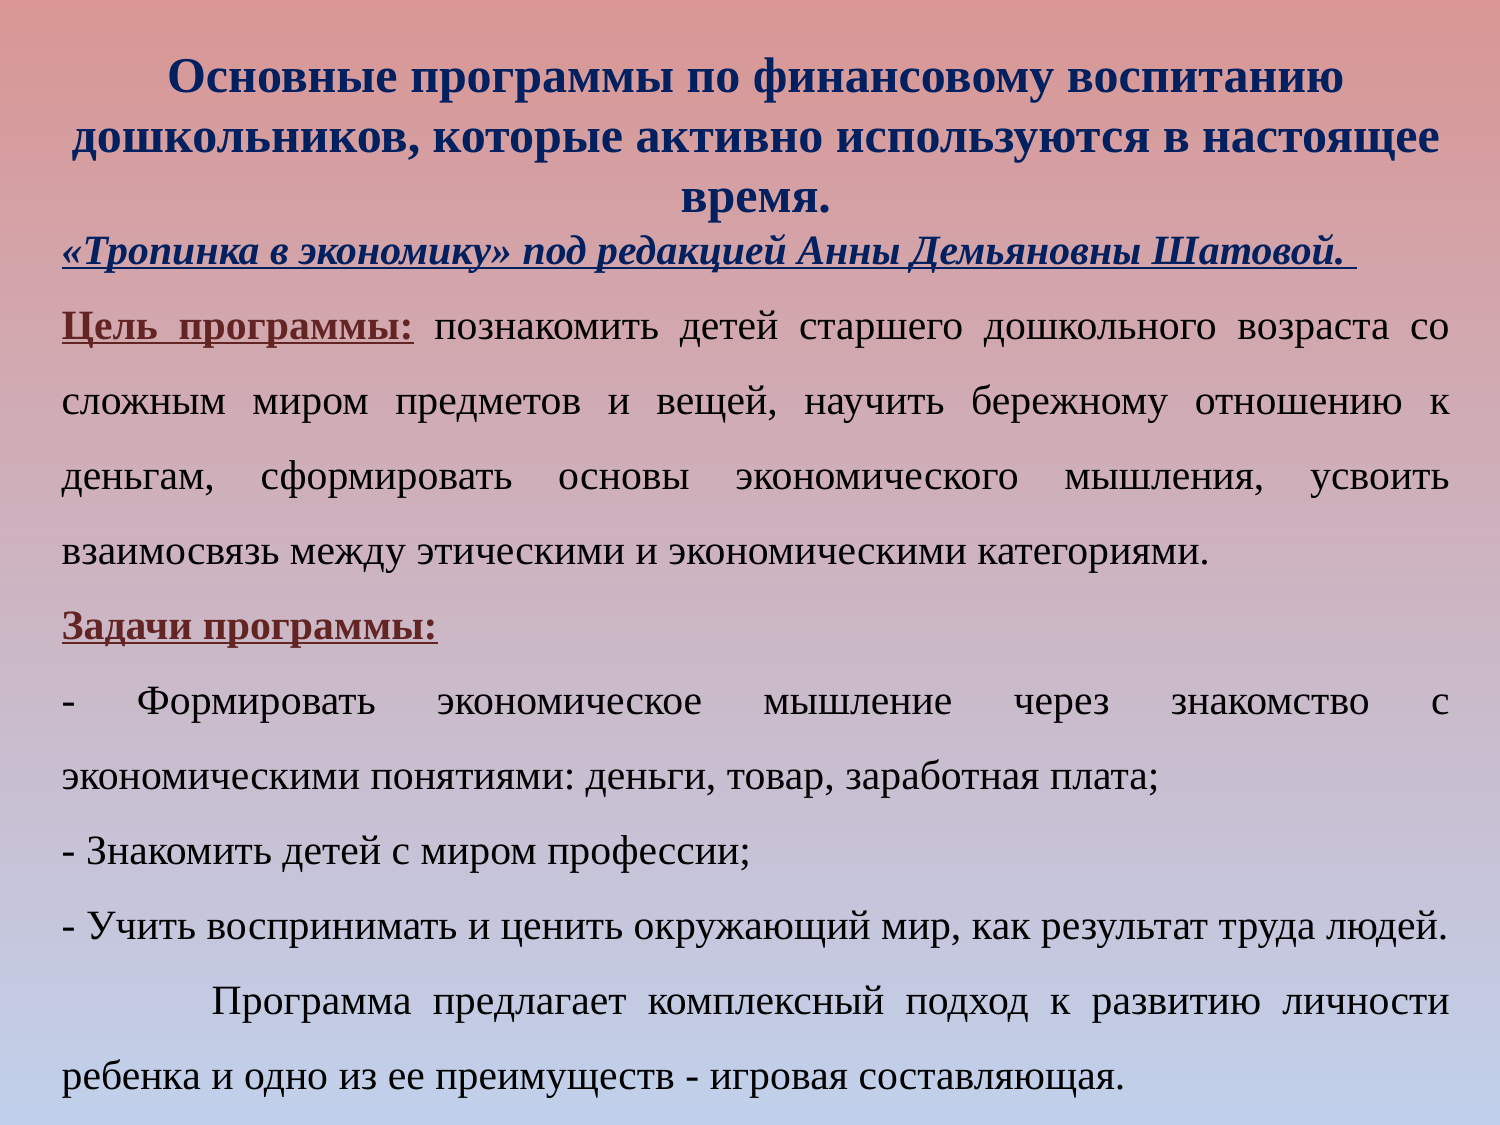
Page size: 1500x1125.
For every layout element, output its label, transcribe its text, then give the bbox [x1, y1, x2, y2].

text_box Основные программы по финансовому воспитанию дошкольников, которые активно используются в настоящее время. «Тропинка в экономику» под редакцией Анны Демьяновны Шатовой. Цель программы: познакомить детей старшего дошкольного возраста со сложным миром предметов и вещей, научить бережному отношению к деньгам, сформировать основы экономического мышления, усвоить взаимосвязь между этическими и экономическими категориями. Задачи программы: - Формировать экономическое мышление через знакомство с экономическими понятиями: деньги, товар, заработная плата; - Знакомить детей с миром профессии; - Учить воспринимать и ценить окружающий мир, как результат труда людей. Программа предлагает комплексный подход к развитию личности ребенка и одно из ее преимуществ - игровая составляющая. [46, 35, 1465, 1125]
